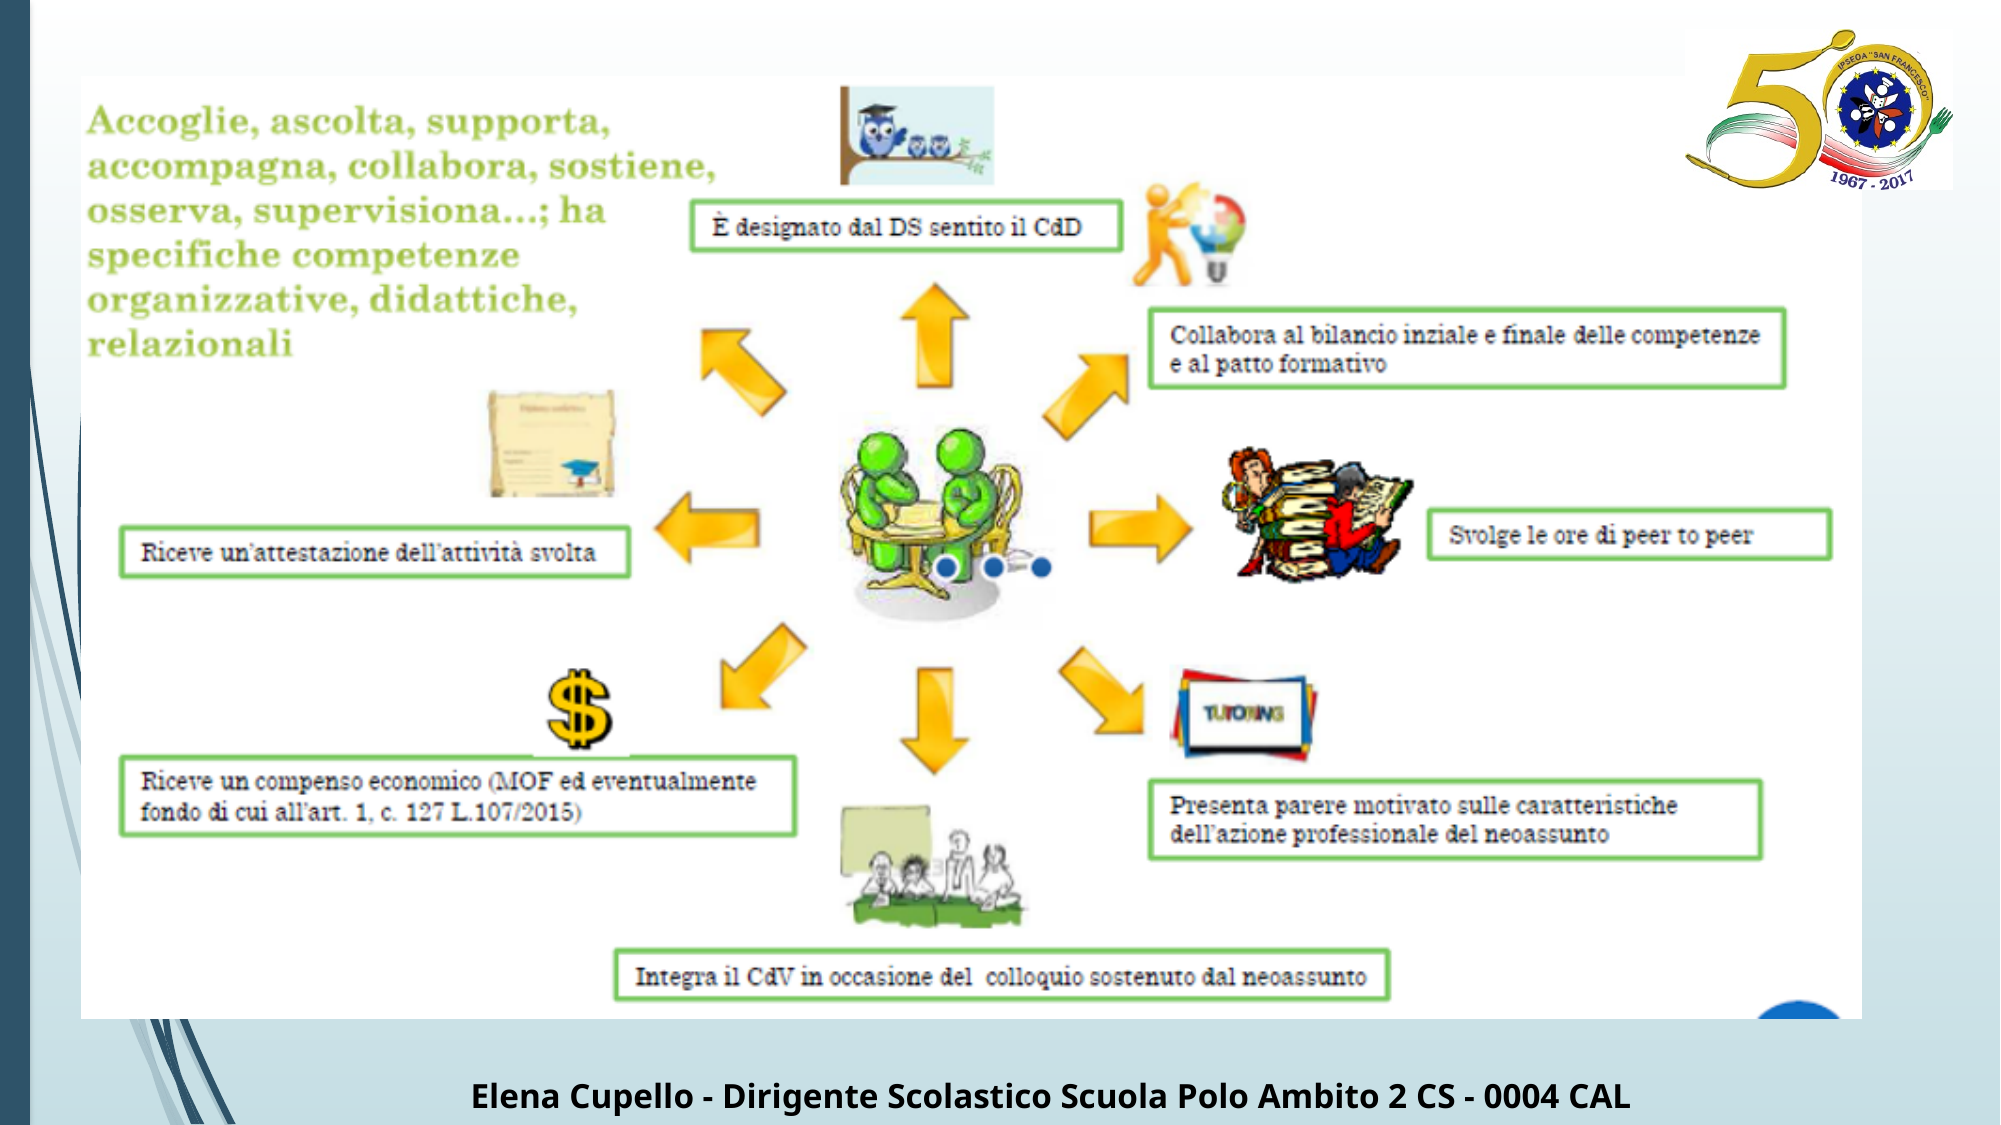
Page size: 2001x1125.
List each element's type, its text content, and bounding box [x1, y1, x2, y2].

picture [81, 29, 1954, 1019]
footer Elena Cupello - Dirigente Scolastico Scuola Polo Ambito 2 CS - 0004 CAL [455, 1065, 1652, 1125]
